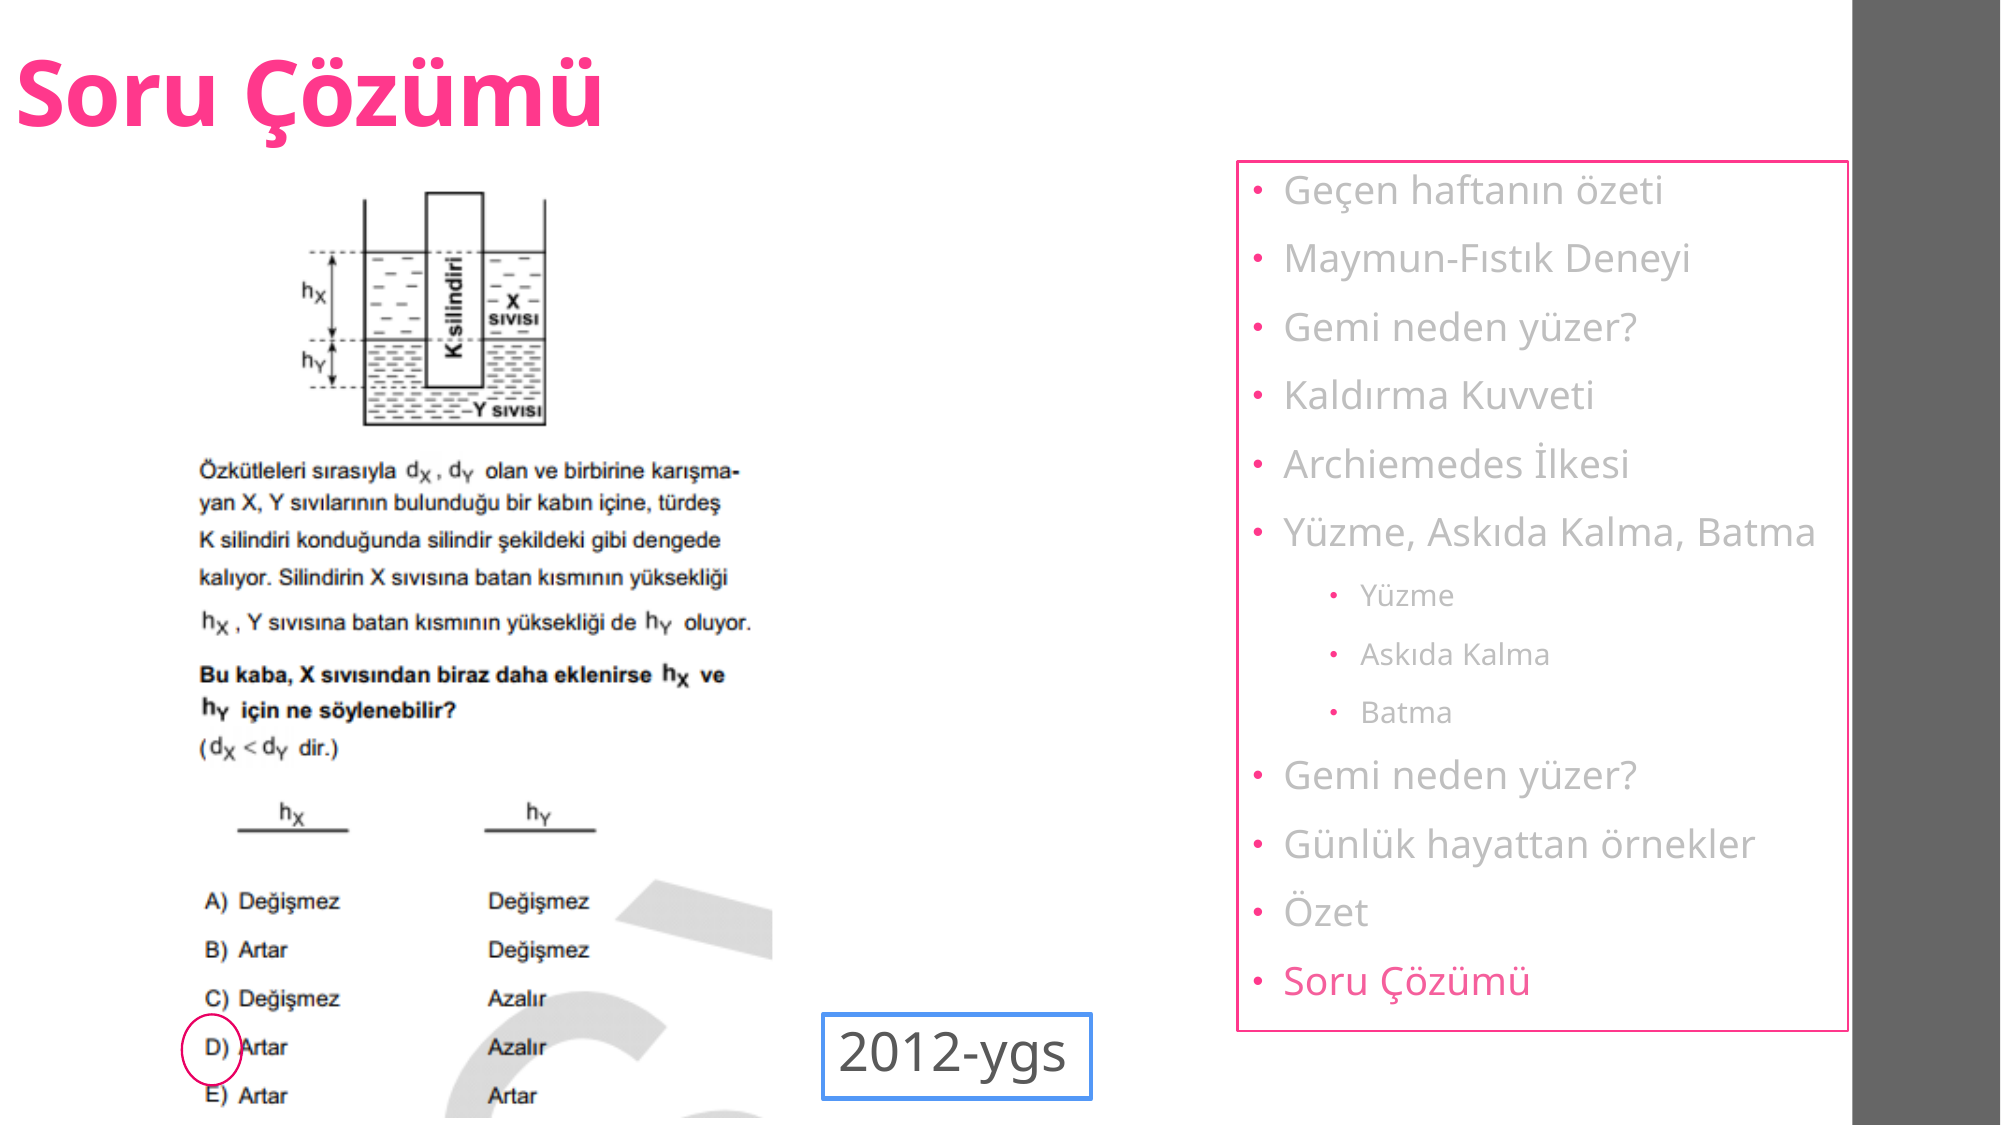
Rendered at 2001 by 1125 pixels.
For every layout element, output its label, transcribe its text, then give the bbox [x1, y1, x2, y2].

text_box Geçen haftanın özeti Maymun-Fıstık Deneyi Gemi neden yüzer? Kaldırma Kuvveti Archiemedes İlkesi Yüzme, Askıda Kalma, Batma Yüzme Askıda Kalma Batma Gemi neden yüzer? Günlük hayattan örnekler Özet Soru Çözümü [1236, 160, 1849, 1032]
picture [181, 153, 773, 1118]
title Soru Çözümü [0, 1, 1590, 154]
text_box 2012-ygs [823, 1014, 1092, 1099]
